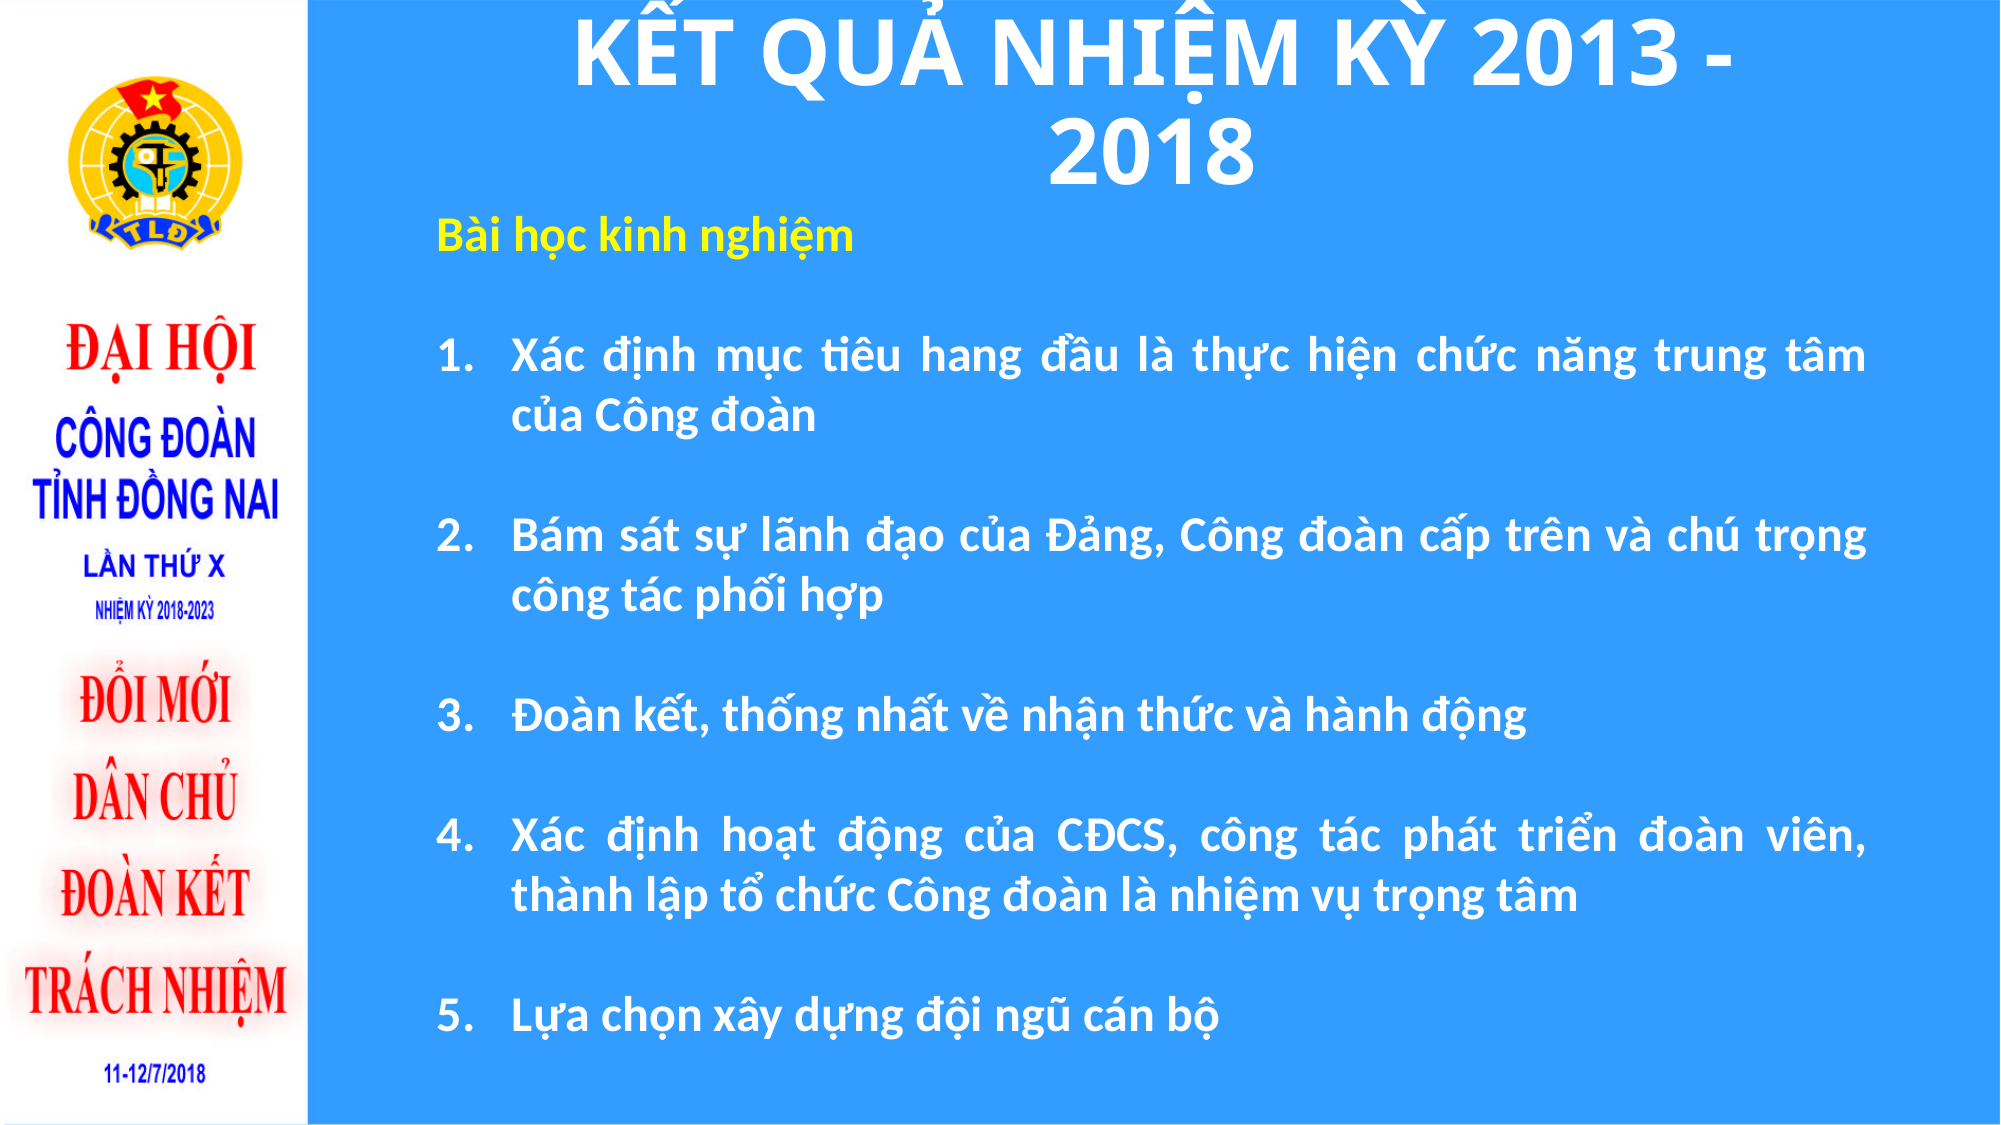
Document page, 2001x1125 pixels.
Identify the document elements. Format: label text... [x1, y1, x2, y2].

picture [0, 0, 2001, 1125]
text_box Bài học kinh nghiệm Xác định mục tiêu hang đầu là thực hiện chức năng trung tâm của Công đoàn Bám sát sự lãnh đạo của Đảng, Công đoàn cấp trên và chú trọng công tác phối hợp Đoàn kết, thống nhất về nhận thức và hành động Xác định hoạt động của CĐCS, công tác phát triển đoàn viên, thành lập tổ chức Công đoàn là nhiệm vụ trọng tâm Lựa chọn xây dựng đội ngũ cán bộ [422, 194, 1884, 1049]
title KẾT QUẢ NHIỆM KỲ 2013 - 2018 [442, 24, 1863, 186]
